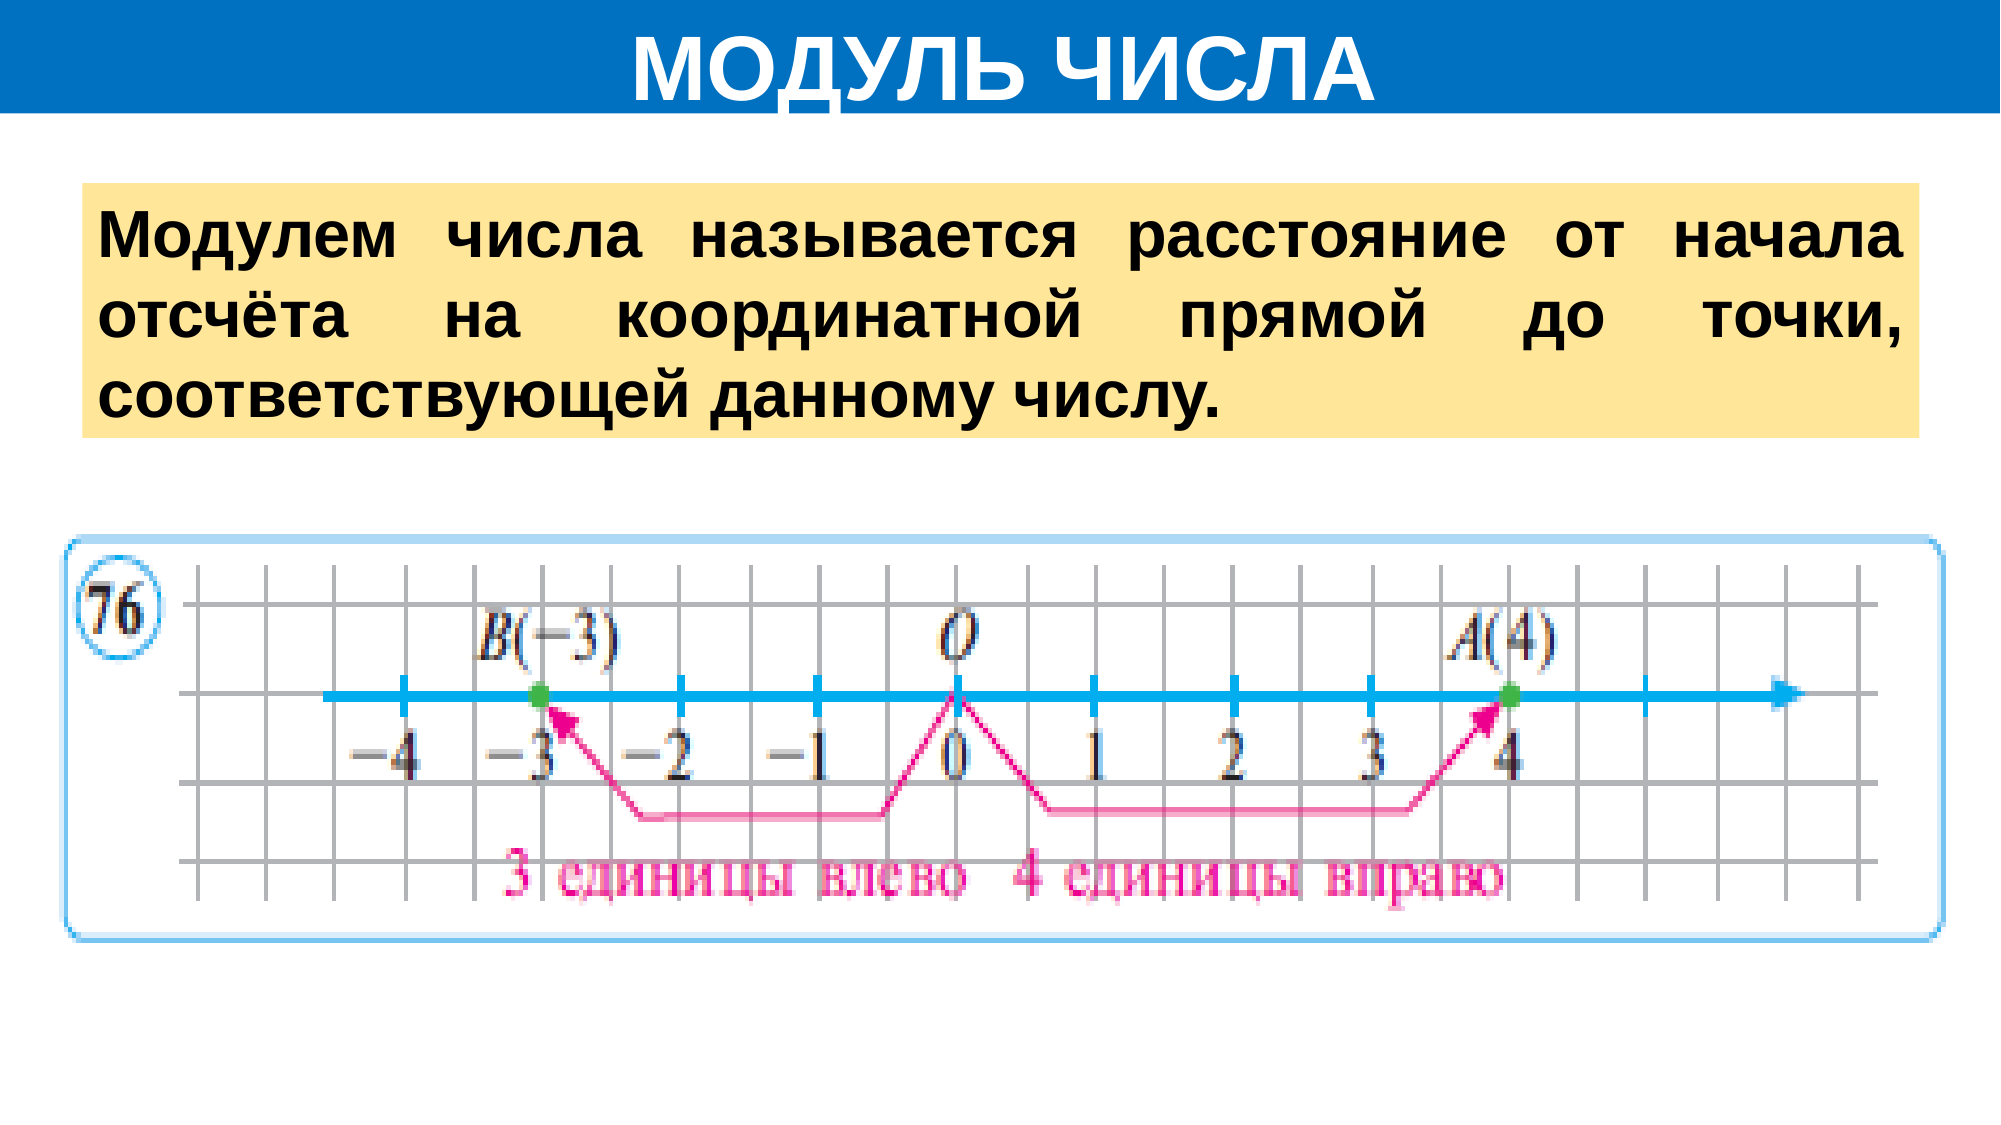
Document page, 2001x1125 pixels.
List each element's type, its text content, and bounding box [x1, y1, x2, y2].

text_box МОДУЛЬ ЧИСЛА [4, 1, 2000, 126]
text_box Модулем числа называется расстояние от начала отсчёта на координатной прямой до точки, соответствующей данному числу. [82, 183, 1920, 438]
picture [47, 524, 1955, 954]
text_box [0, 0, 2000, 114]
